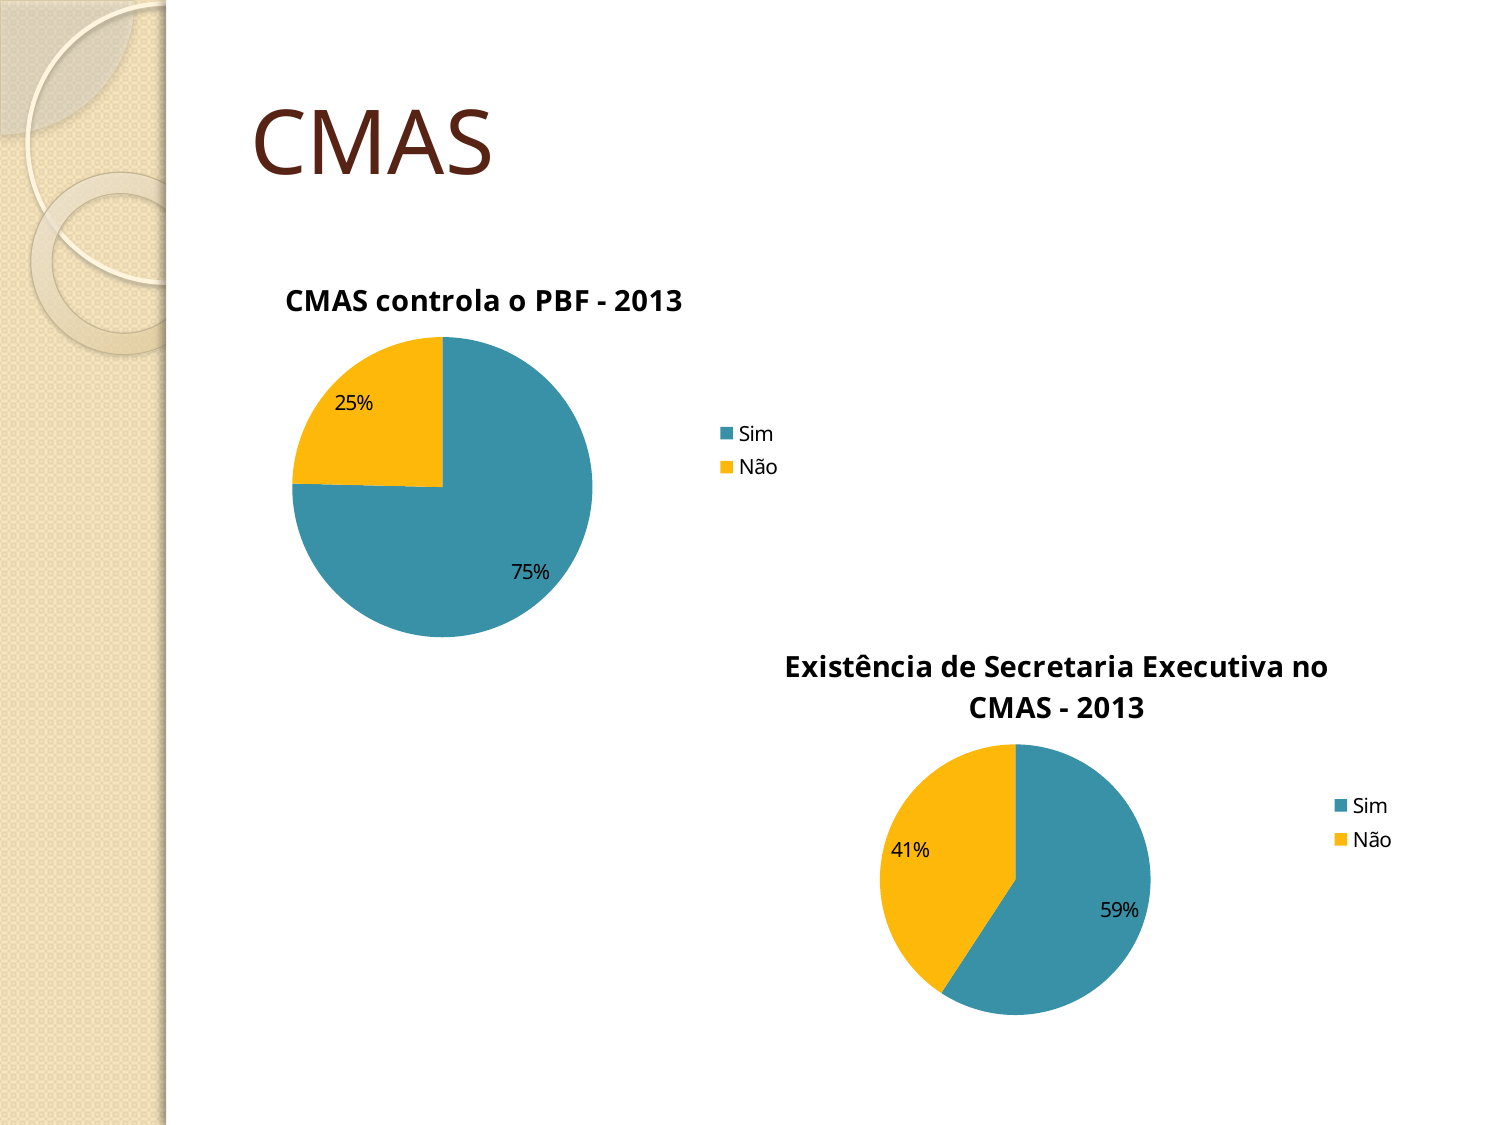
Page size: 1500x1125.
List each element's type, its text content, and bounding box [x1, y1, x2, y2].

chart [170, 255, 1412, 1024]
title CMAS [235, 45, 1466, 233]
